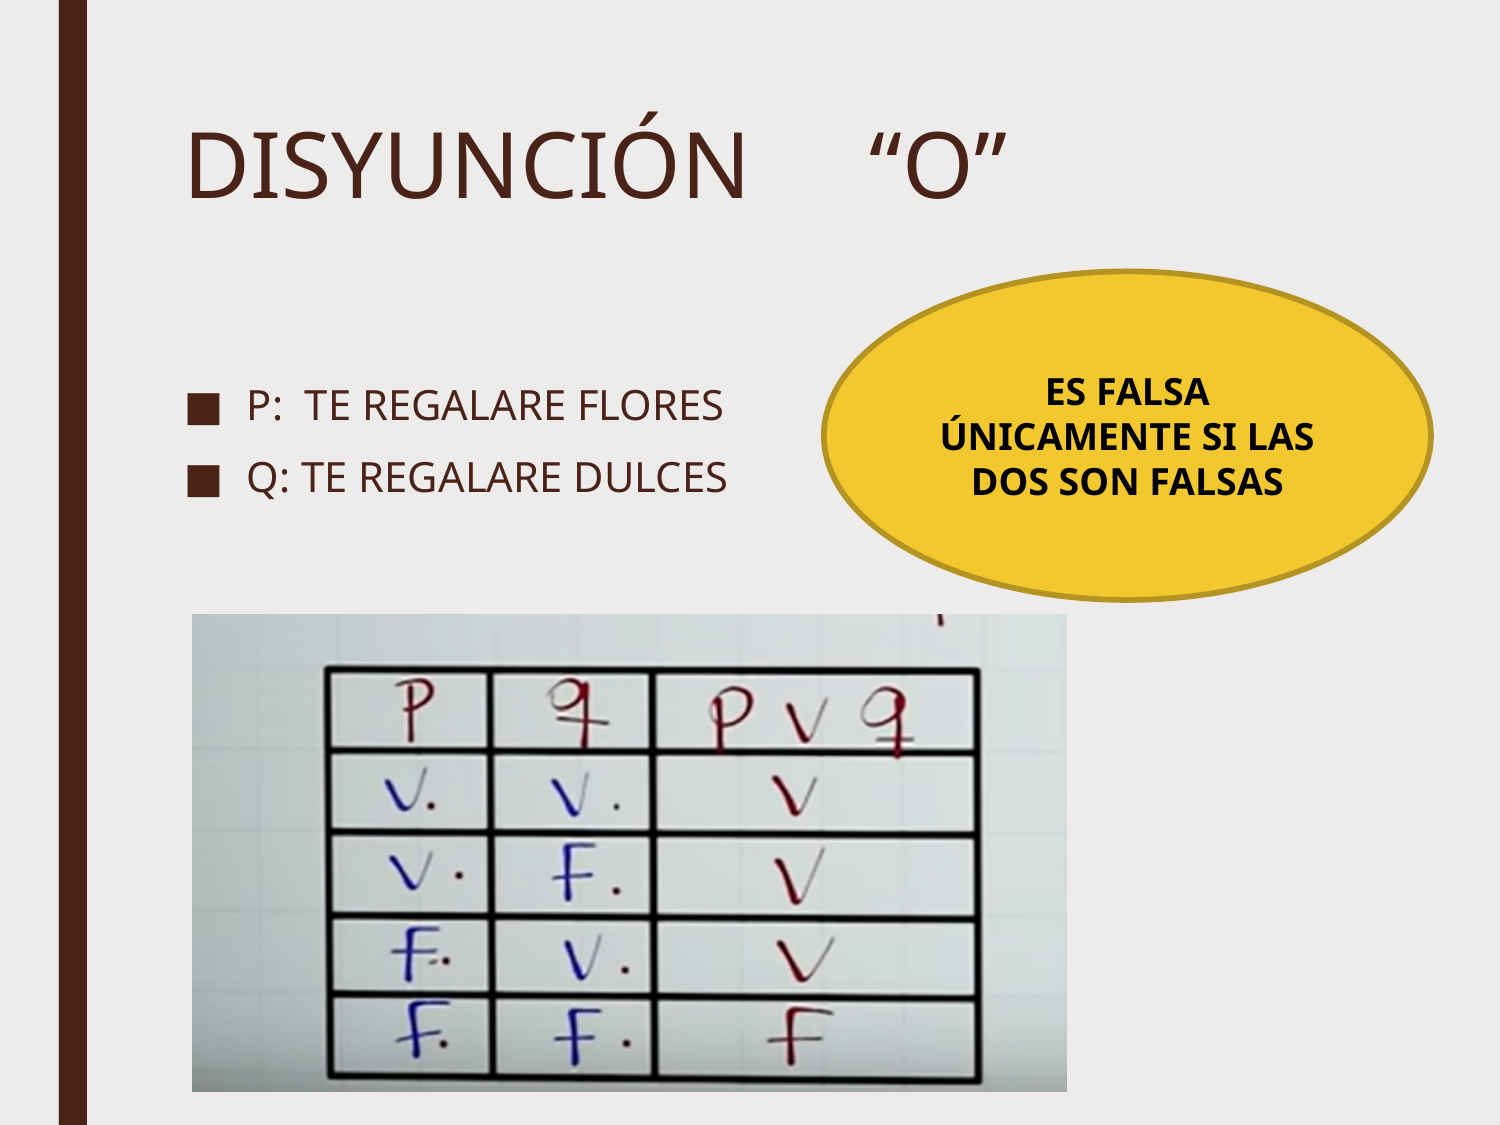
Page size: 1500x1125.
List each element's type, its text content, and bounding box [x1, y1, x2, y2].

picture [192, 614, 1067, 1093]
title DISYUNCIÓN “O” [168, 112, 1351, 357]
text_box ES FALSA ÚNICAMENTE SI LAS DOS SON FALSAS [820, 268, 1434, 603]
list P: TE REGALARE FLORES Q: TE REGALARE DULCES [168, 375, 1351, 963]
